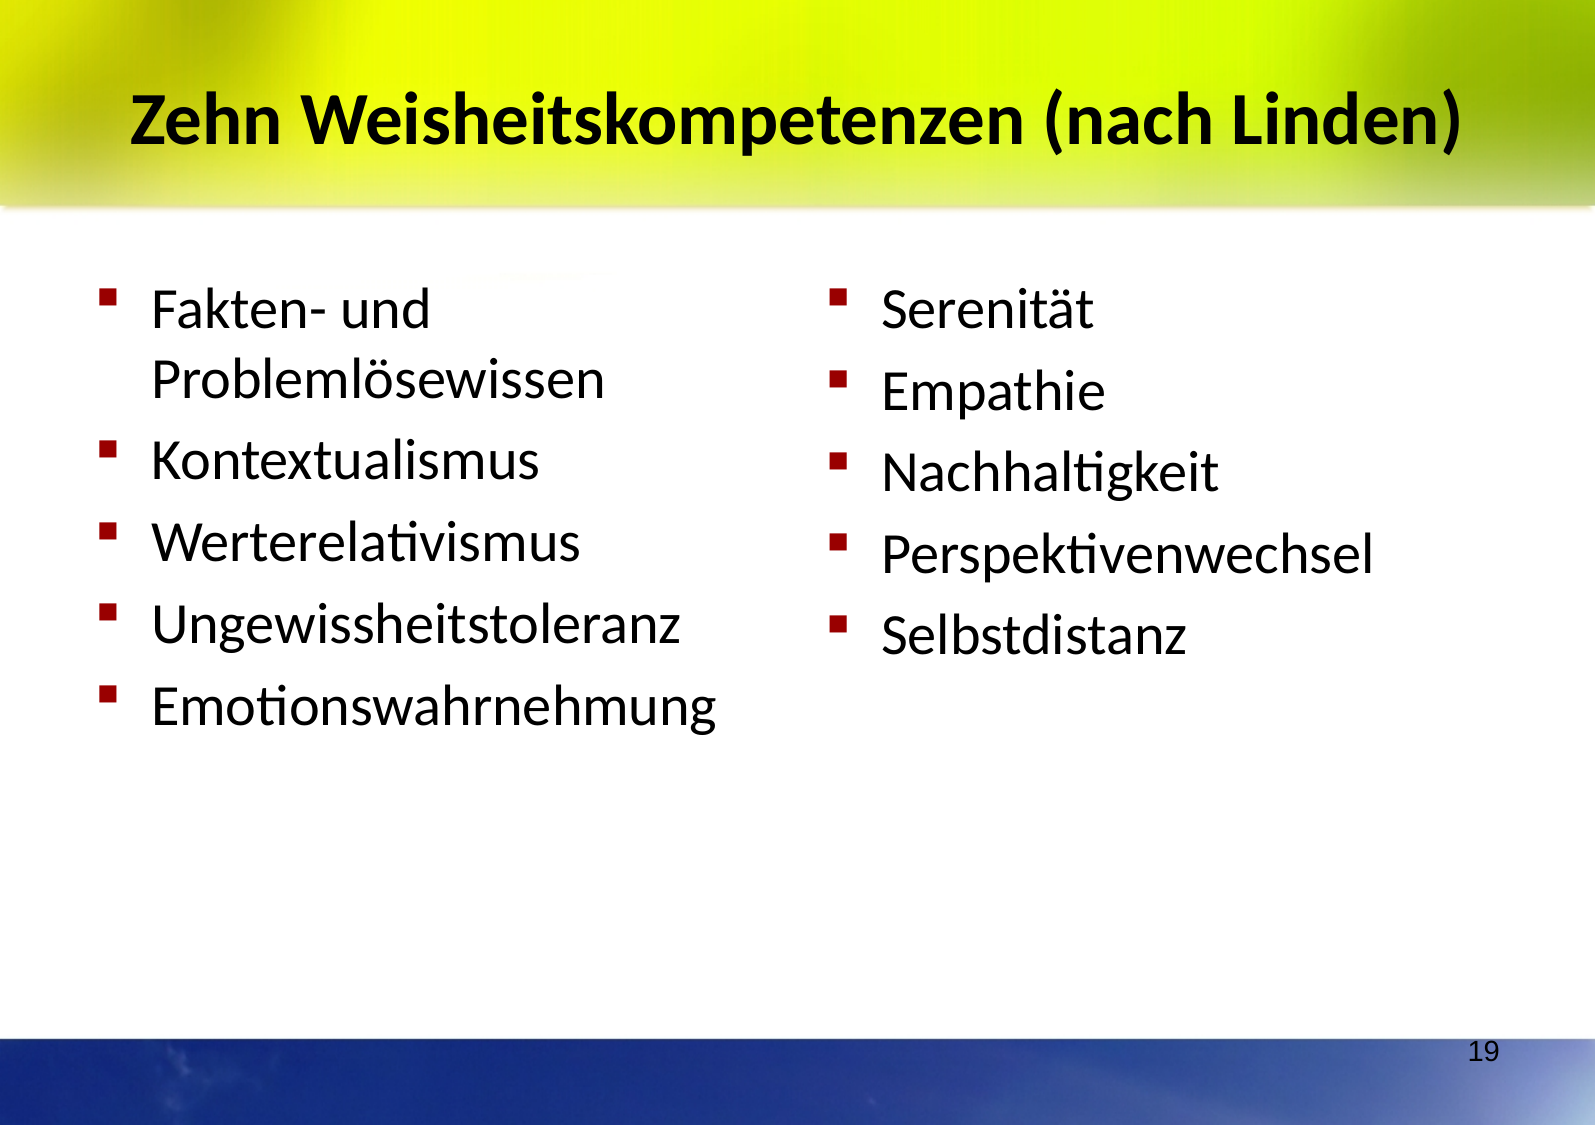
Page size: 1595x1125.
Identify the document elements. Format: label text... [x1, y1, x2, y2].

picture [0, 0, 1595, 1125]
slide_number 19 [1142, 1024, 1516, 1103]
title Zehn Weisheitskompetenzen (nach Linden) [79, 45, 1516, 185]
list Serenität Empathie Nachhaltigkeit Perspektivenwechsel Selbstdistanz [809, 262, 1516, 1005]
list Fakten- und Problemlösewissen Kontextualismus Werterelativismus Ungewissheitstoleranz Emotionswahrnehmung [79, 262, 785, 1005]
